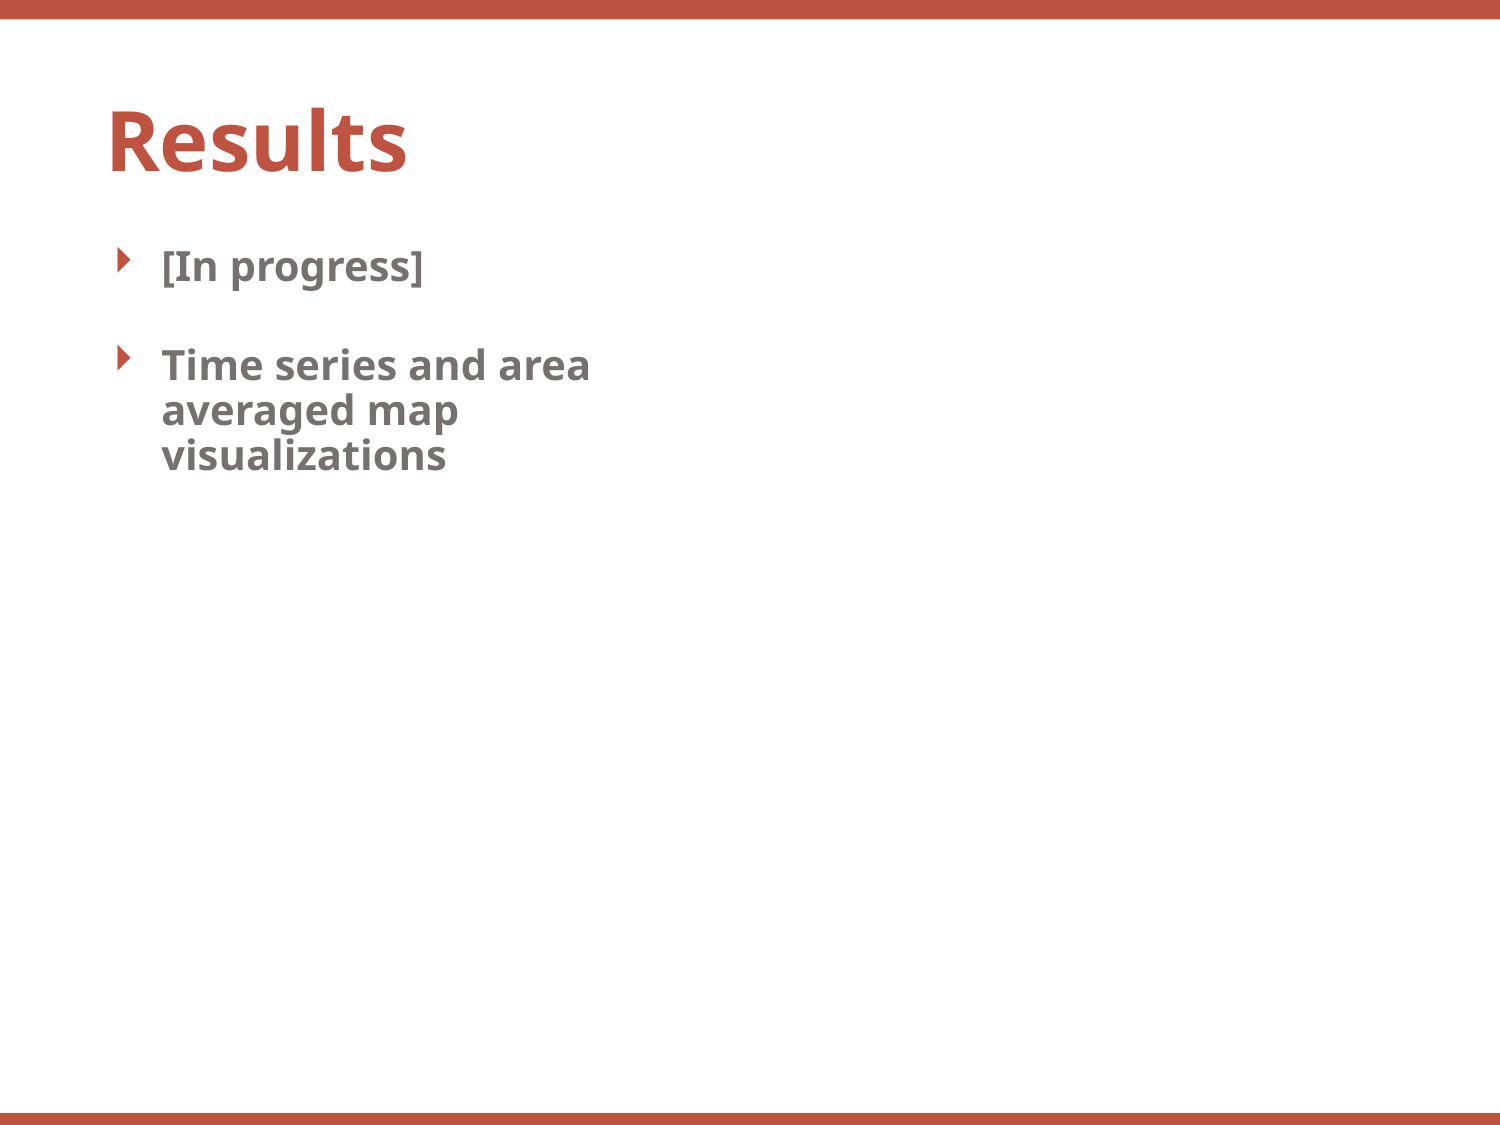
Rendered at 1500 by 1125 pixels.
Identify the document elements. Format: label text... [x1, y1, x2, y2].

list Results [90, 68, 675, 198]
list [In progress] Time series and area averaged map visualizations [90, 237, 742, 939]
